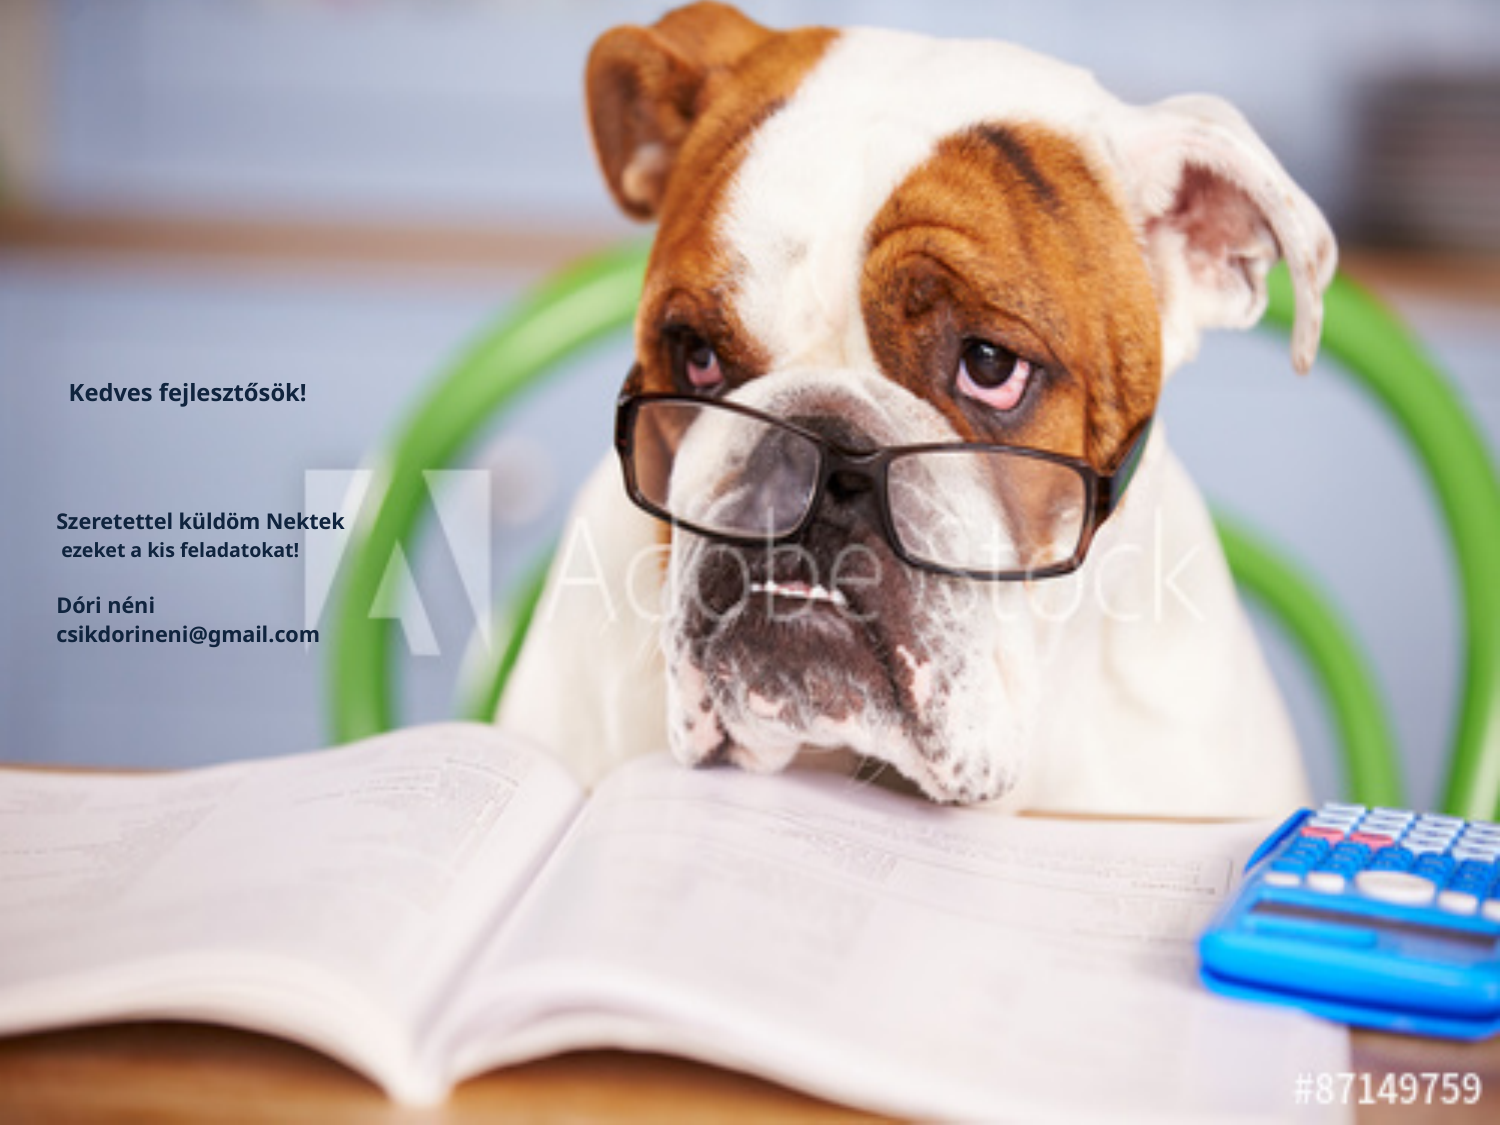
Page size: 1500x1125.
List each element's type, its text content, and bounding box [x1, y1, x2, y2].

picture [0, 0, 1500, 1125]
title Kedves fejlesztősök! Szeretettel küldöm Nektek ezeket a kis feladatokat! Dóri néni csikdorineni@gmail.com [41, 30, 1400, 965]
